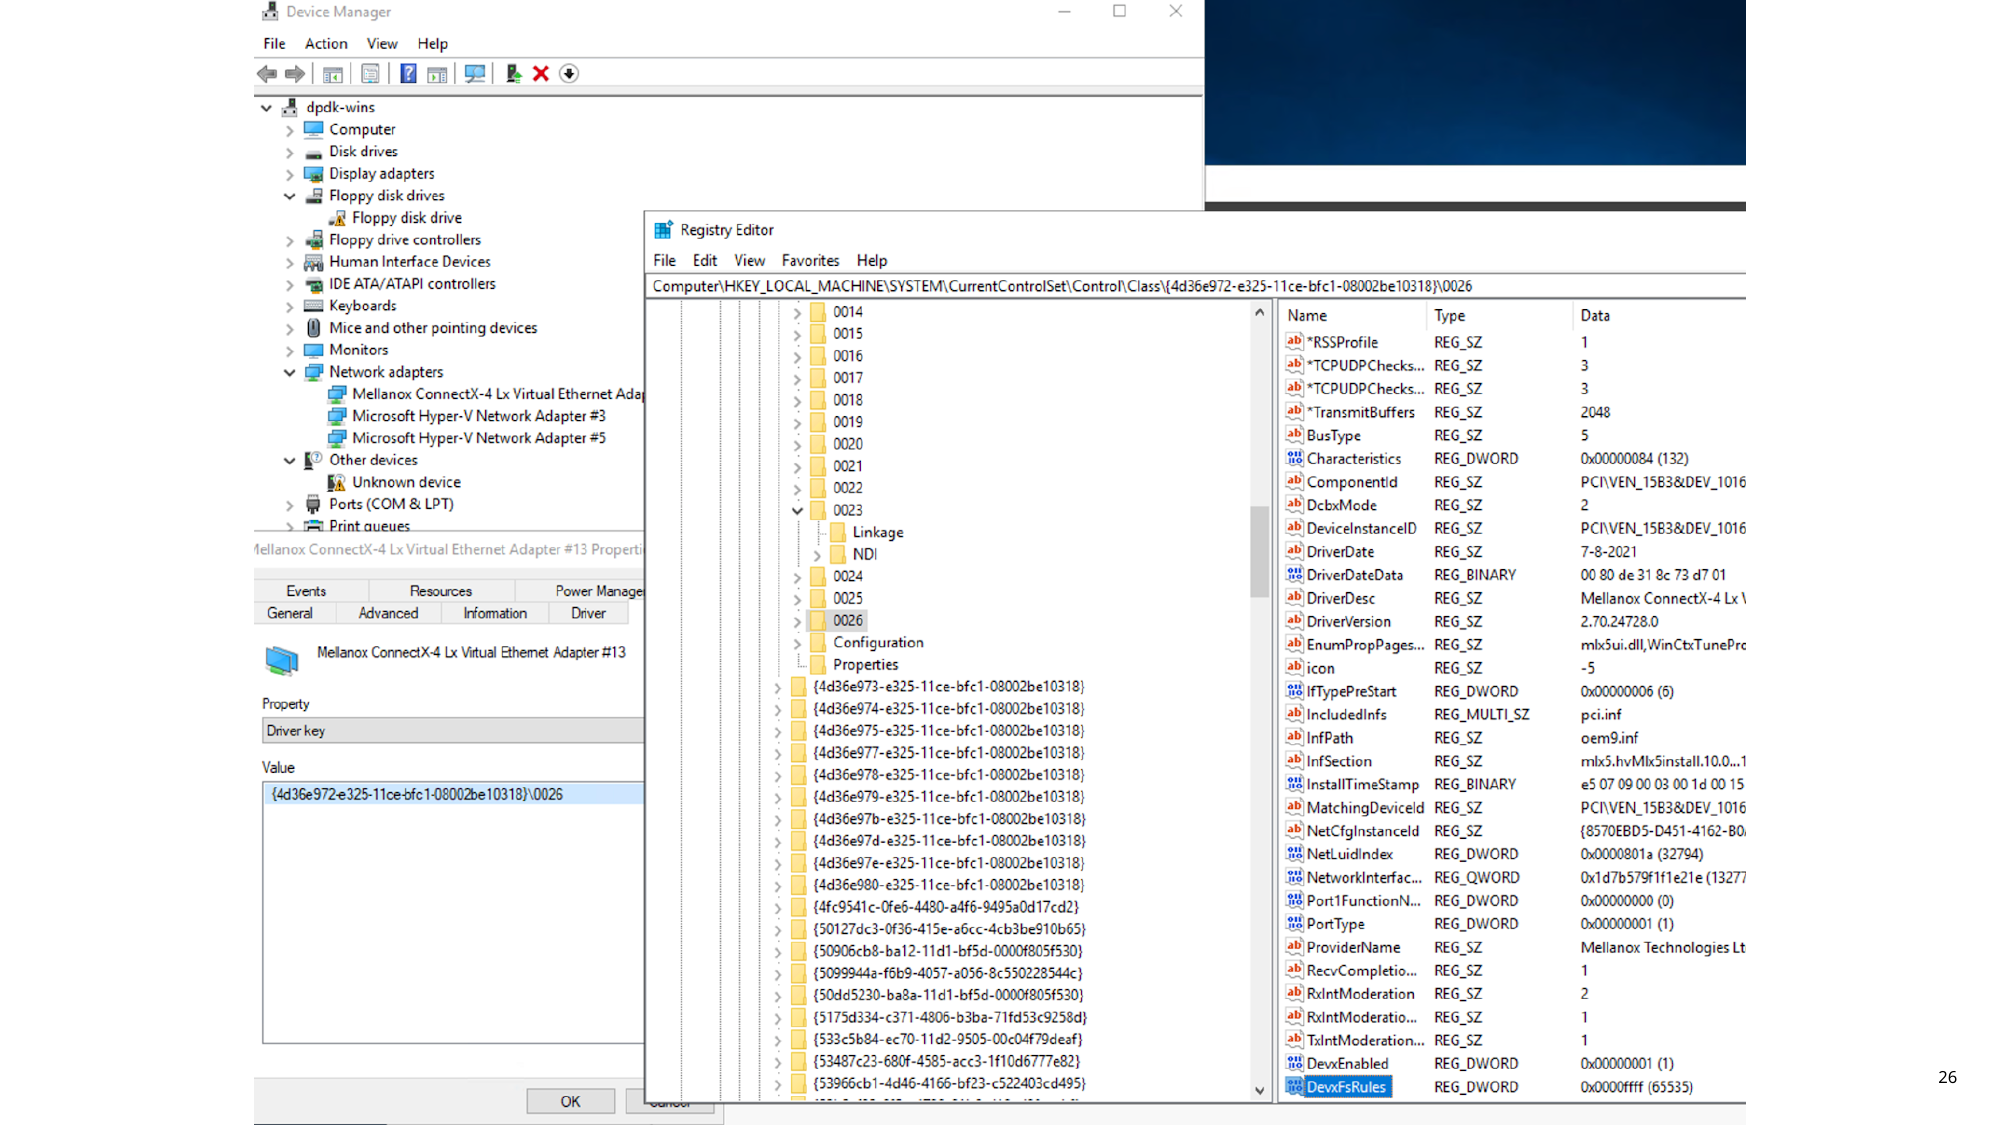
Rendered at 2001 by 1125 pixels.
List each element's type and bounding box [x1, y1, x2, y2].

picture [254, 0, 1746, 1125]
